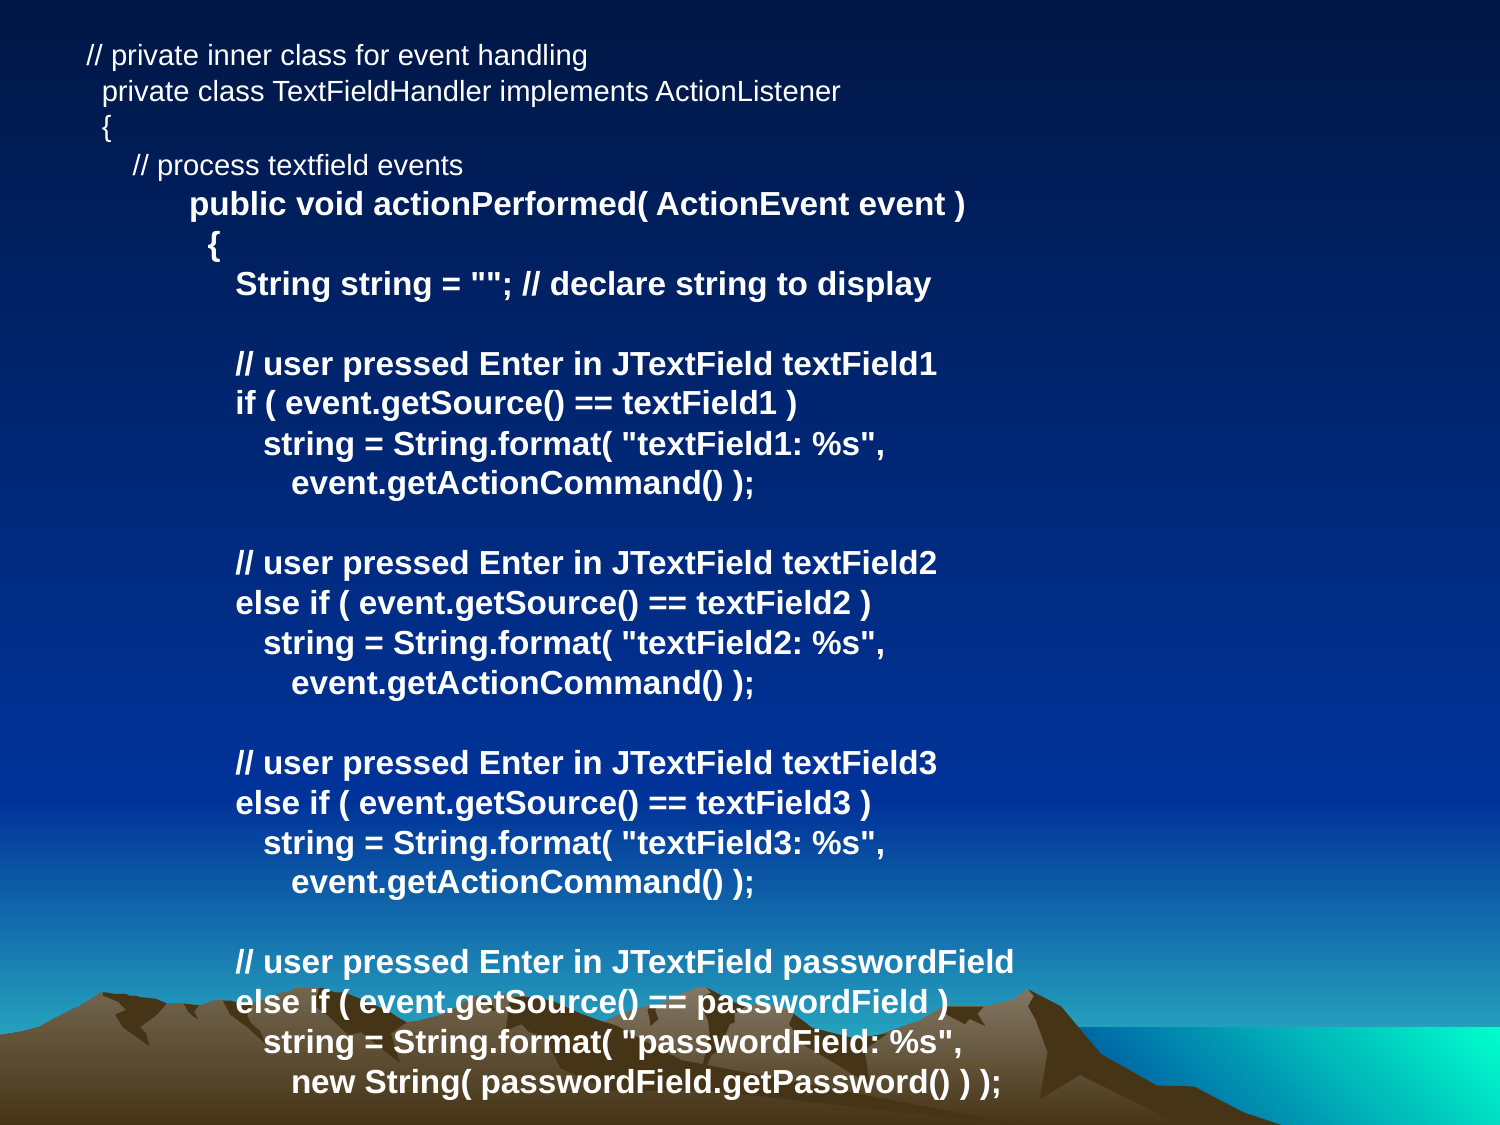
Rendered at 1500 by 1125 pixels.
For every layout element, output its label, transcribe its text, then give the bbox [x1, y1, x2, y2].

text_box // private inner class for event handling private class TextFieldHandler implements ActionListener { // process textfield events public void actionPerformed( ActionEvent event ) { String string = ""; // declare string to display // user pressed Enter in JTextField textField1 if ( event.getSource() == textField1 ) string = String.format( "textField1: %s", event.getActionCommand() ); // user pressed Enter in JTextField textField2 else if ( event.getSource() == textField2 ) string = String.format( "textField2: %s", event.getActionCommand() ); // user pressed Enter in JTextField textField3 else if ( event.getSource() == textField3 ) string = String.format( "textField3: %s", event.getActionCommand() ); // user pressed Enter in JTextField passwordField else if ( event.getSource() == passwordField ) string = String.format( "passwordField: %s", new String( passwordField.getPassword() ) ); // display JTextField content JOptionPane.showMessageDialog( null, string ); } // end method actionPerformed } // end private inner class TextFieldHandler [62, 24, 1475, 1125]
